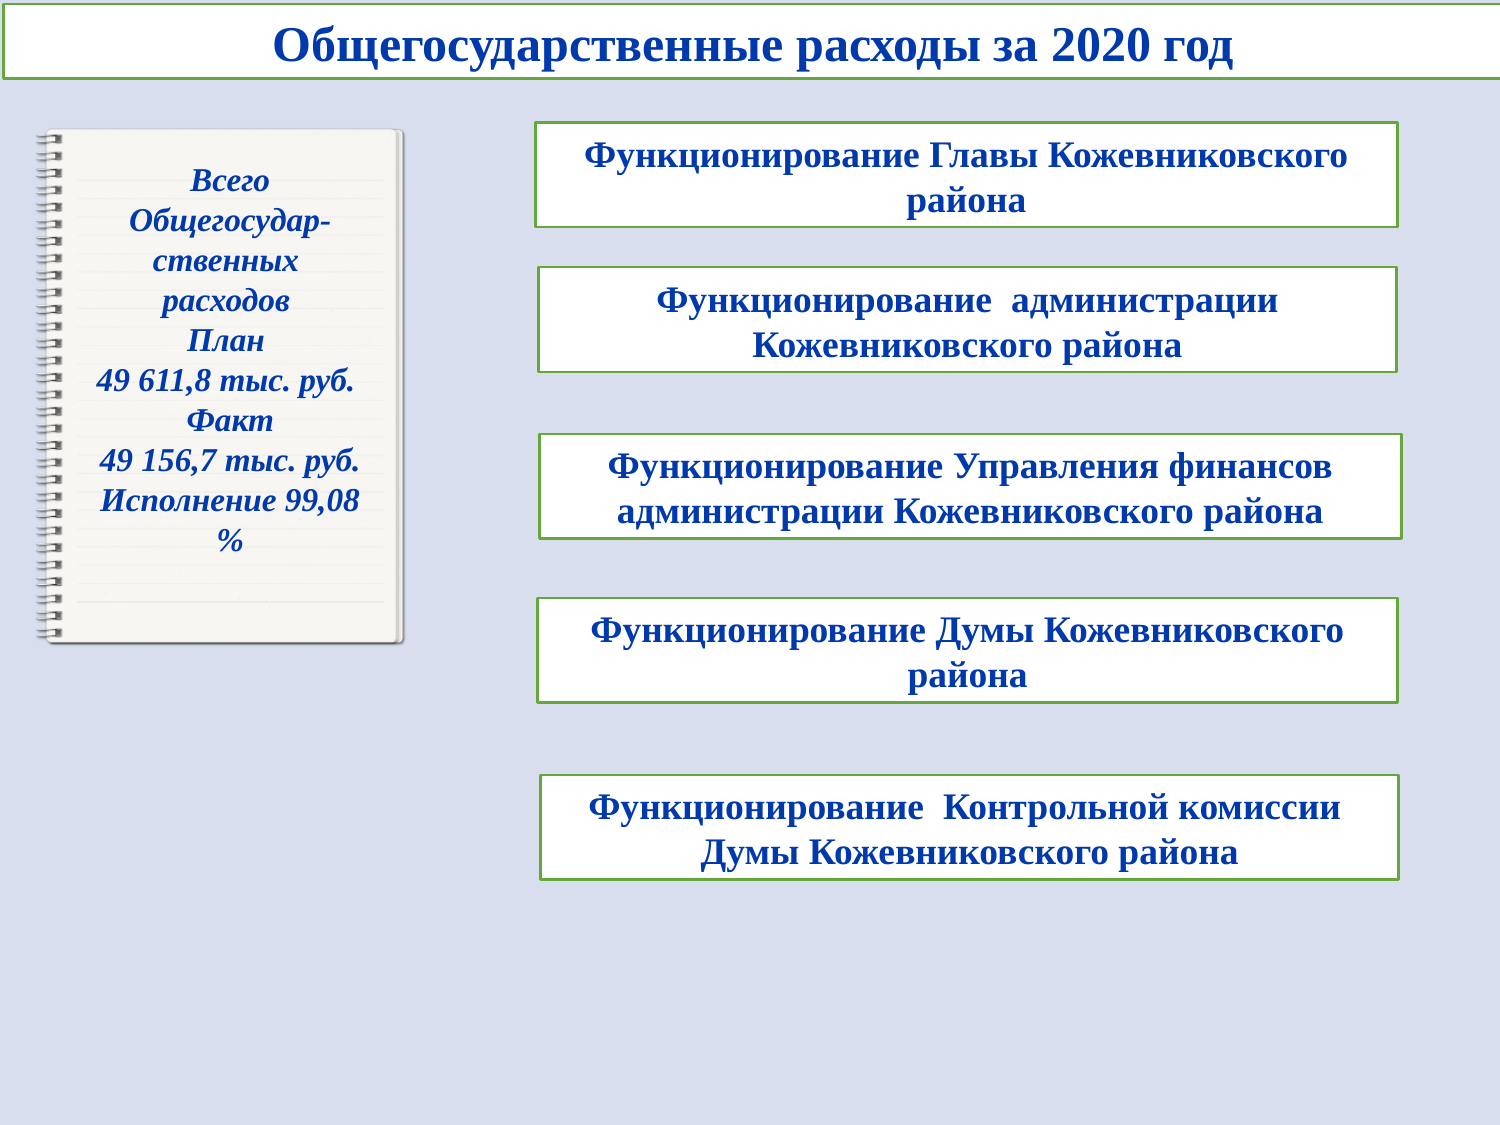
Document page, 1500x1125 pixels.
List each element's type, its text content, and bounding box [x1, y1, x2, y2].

text_box Функционирование Главы Кожевниковского района [534, 121, 1399, 228]
text_box Функционирование администрации Кожевниковского района [537, 266, 1398, 373]
text_box Функционирование Думы Кожевниковского района [536, 597, 1399, 704]
text_box Функционирование Управления финансов администрации Кожевниковского района [538, 433, 1403, 540]
text_box Функционирование Контрольной комиссии Думы Кожевниковского района [539, 774, 1400, 881]
picture [0, 104, 512, 652]
text_box Общегосударственные расходы за 2020 год [2, 3, 1500, 80]
